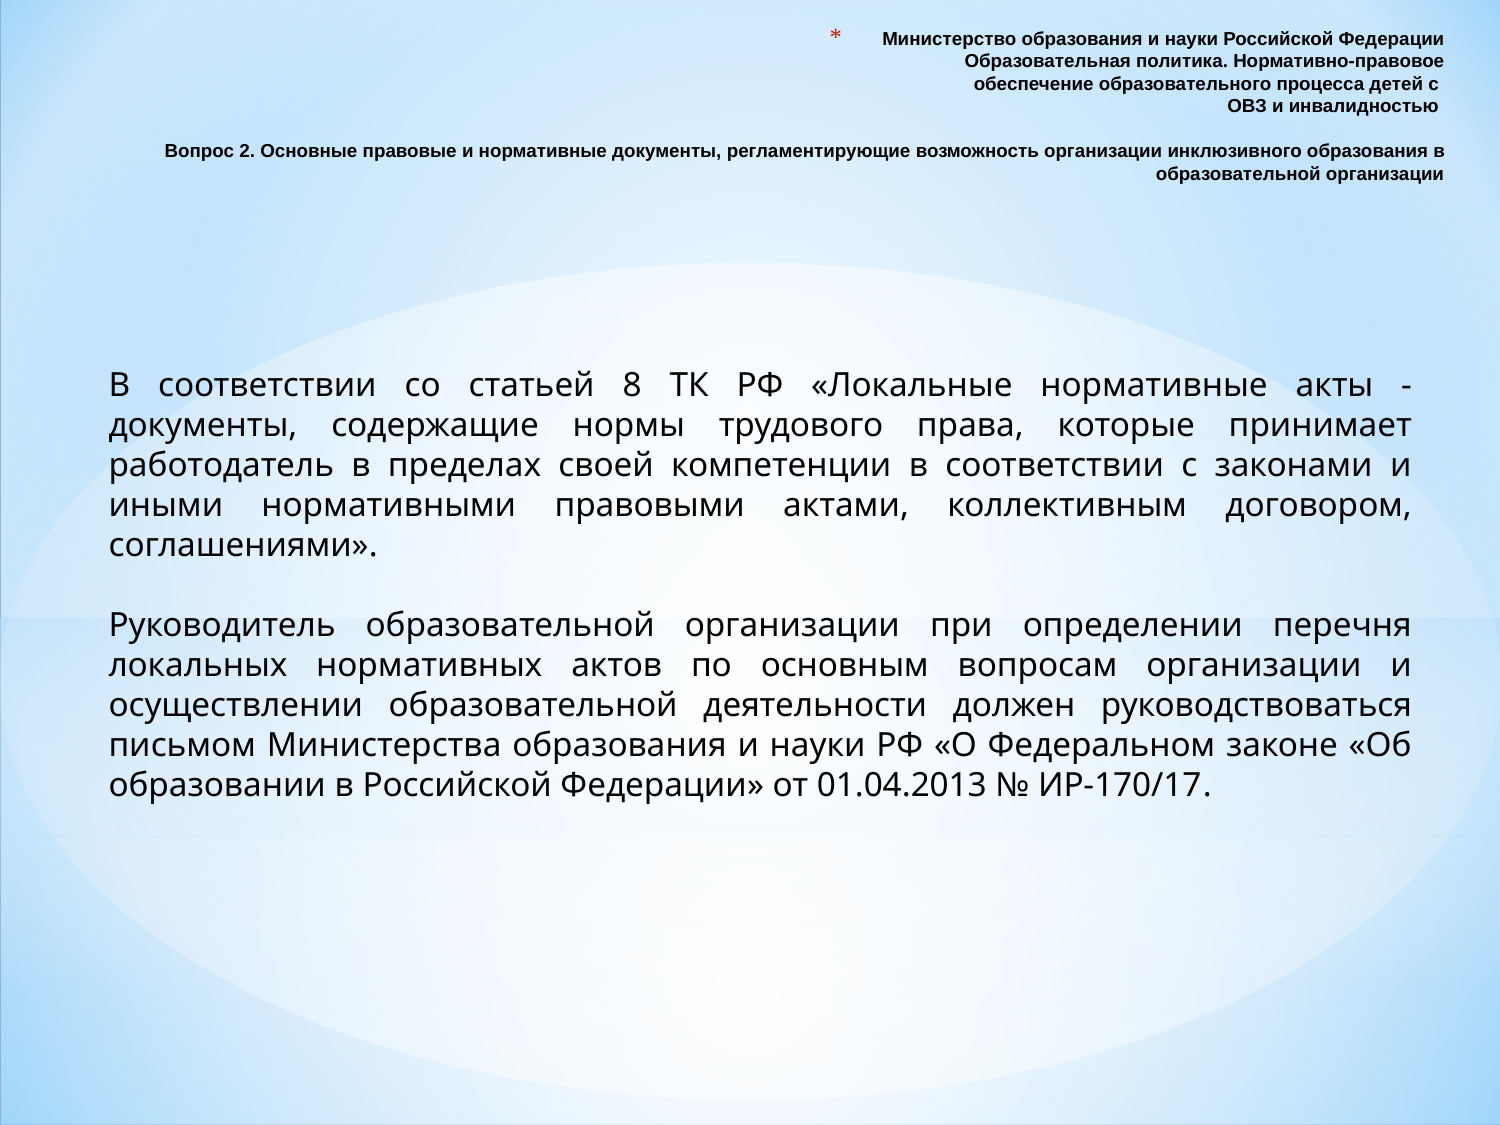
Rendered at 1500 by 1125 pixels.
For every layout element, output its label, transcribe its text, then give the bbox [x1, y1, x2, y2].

text_box В соответствии со статьей 8 ТК РФ «Локальные нормативные акты - документы, содержащие нормы трудового права, которые принимает работодатель в пределах своей компетенции в соответствии с законами и иными нормативными правовыми актами, коллективным договором, соглашениями». Руководитель образовательной организации при определении перечня локальных нормативных актов по основным вопросам организации и осуществлении образовательной деятельности должен руководствоваться письмом Министерства образования и науки РФ «О Федеральном законе «Об образовании в Российской Федерации» от 01.04.2013 № ИР-170/17. [93, 316, 1429, 866]
title Министерство образования и науки Российской Федерации Образовательная политика. Нормативно-правовое обеспечение образовательного процесса детей с ОВЗ и инвалидностью Вопрос 2. Основные правовые и нормативные документы, регламентирующие возможность организации инклюзивного образования в образовательной организации [33, 19, 1459, 197]
